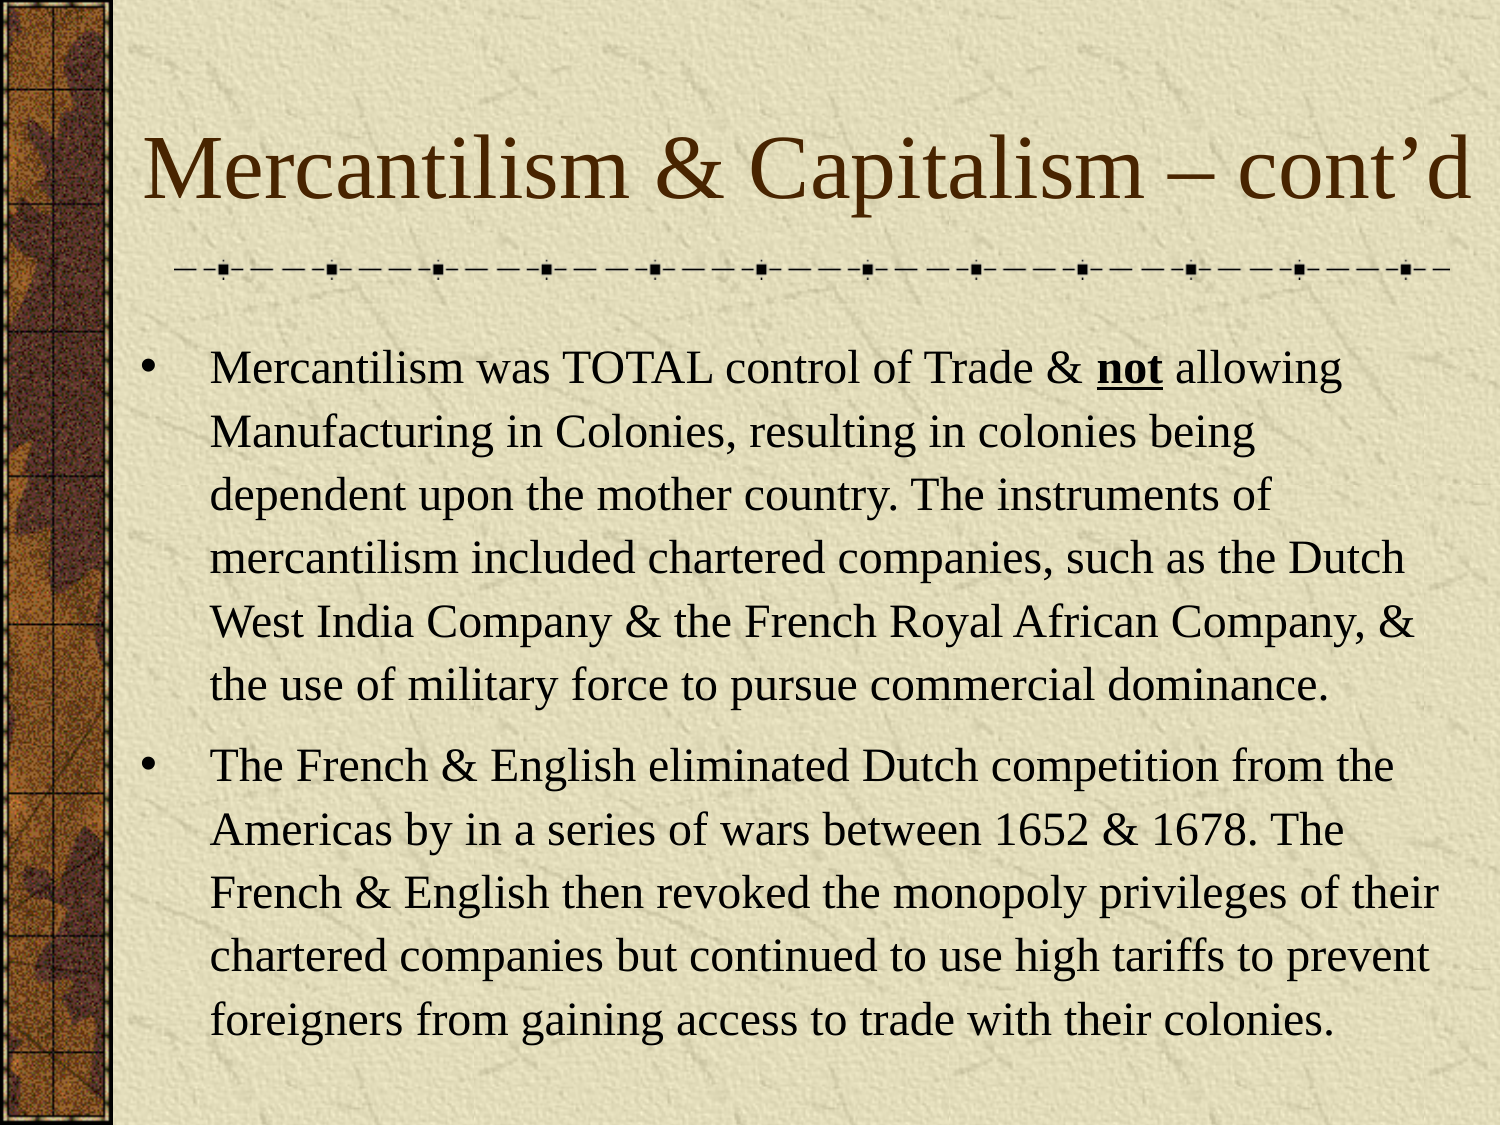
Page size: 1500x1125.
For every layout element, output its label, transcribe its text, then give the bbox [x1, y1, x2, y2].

list Mercantilism was TOTAL control of Trade & not allowing Manufacturing in Colonies, resulting in colonies being dependent upon the mother country. The instruments of mercantilism included chartered companies, such as the Dutch West India Company & the French Royal African Company, & the use of military force to pursue commercial dominance. The French & English eliminated Dutch competition from the Americas by in a series of wars between 1652 & 1678. The French & English then revoked the monopoly privileges of their chartered companies but continued to use high tariffs to prevent foreigners from gaining access to trade with their colonies. [125, 275, 1475, 1113]
text_box Mercantilism & Capitalism – cont’d [127, 99, 1489, 225]
picture [0, 0, 1500, 1125]
